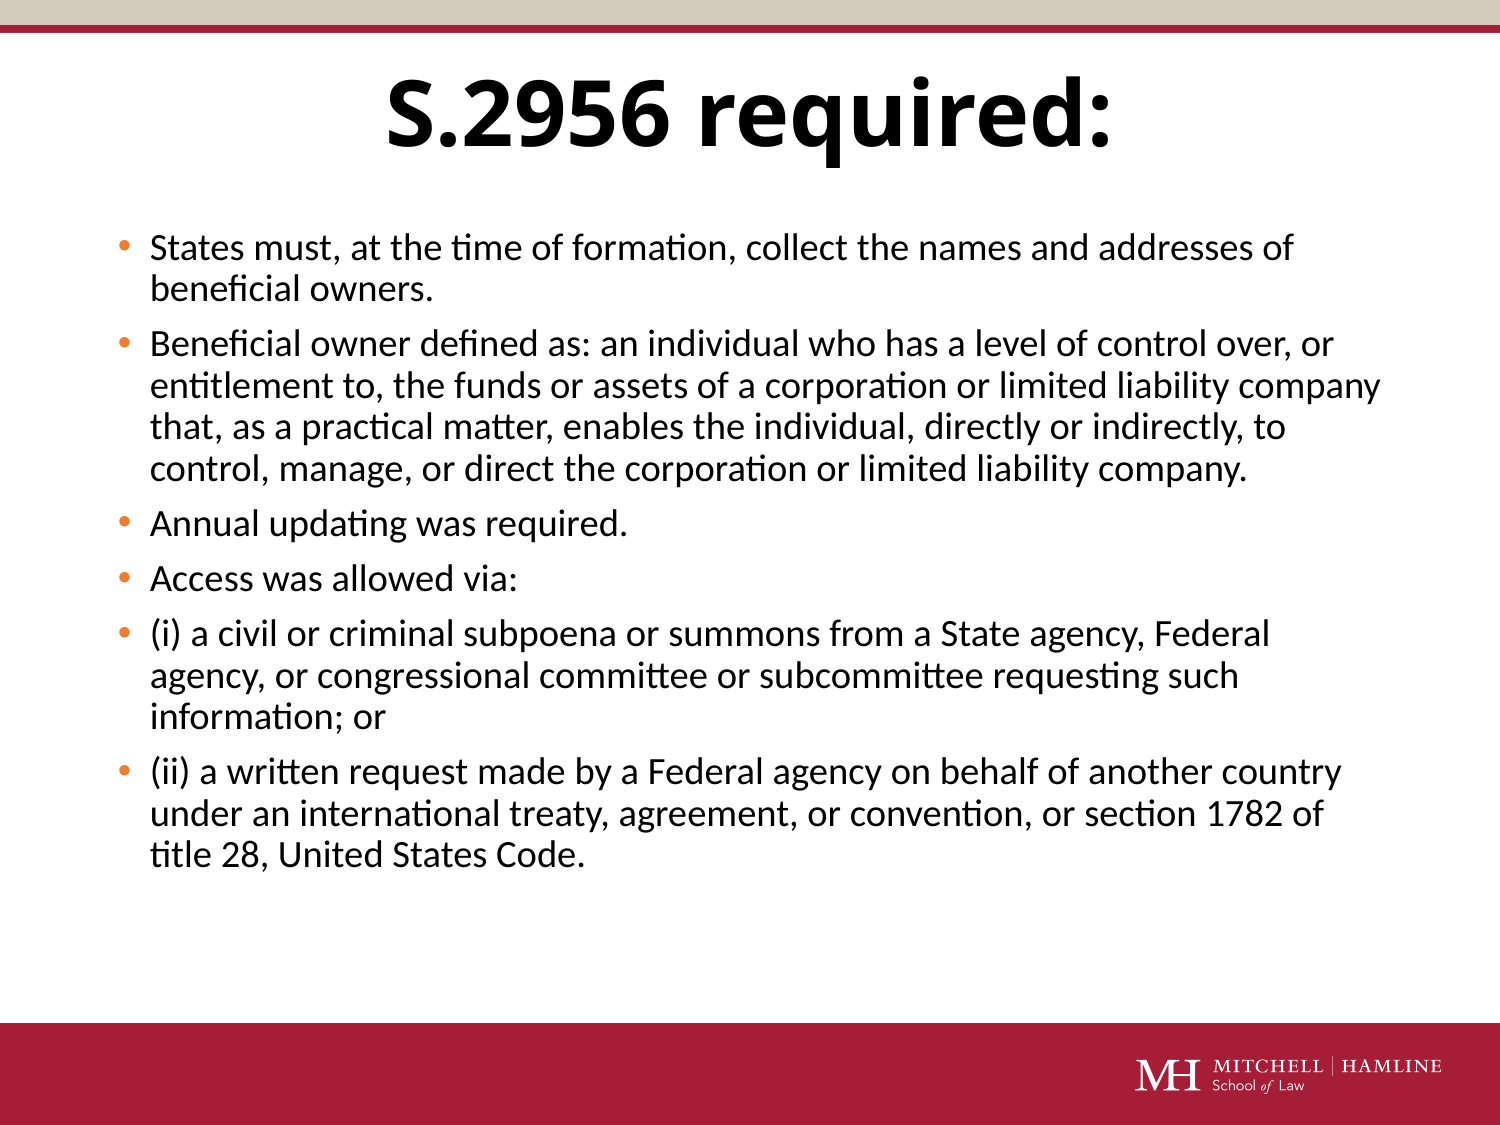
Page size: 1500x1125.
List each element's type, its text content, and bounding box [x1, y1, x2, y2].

picture [0, 0, 1500, 1125]
title S.2956 required: [103, 59, 1397, 219]
list States must, at the time of formation, collect the names and addresses of beneficial owners. Beneficial owner defined as: an individual who has a level of control over, or entitlement to, the funds or assets of a corporation or limited liability company that, as a practical matter, enables the individual, directly or indirectly, to control, manage, or direct the corporation or limited liability company. Annual updating was required. Access was allowed via: (i) a civil or criminal subpoena or summons from a State agency, Federal agency, or congressional committee or subcommittee requesting such information; or (ii) a written request made by a Federal agency on behalf of another country under an international treaty, agreement, or convention, or section 1782 of title 28, United States Code. [103, 219, 1397, 934]
